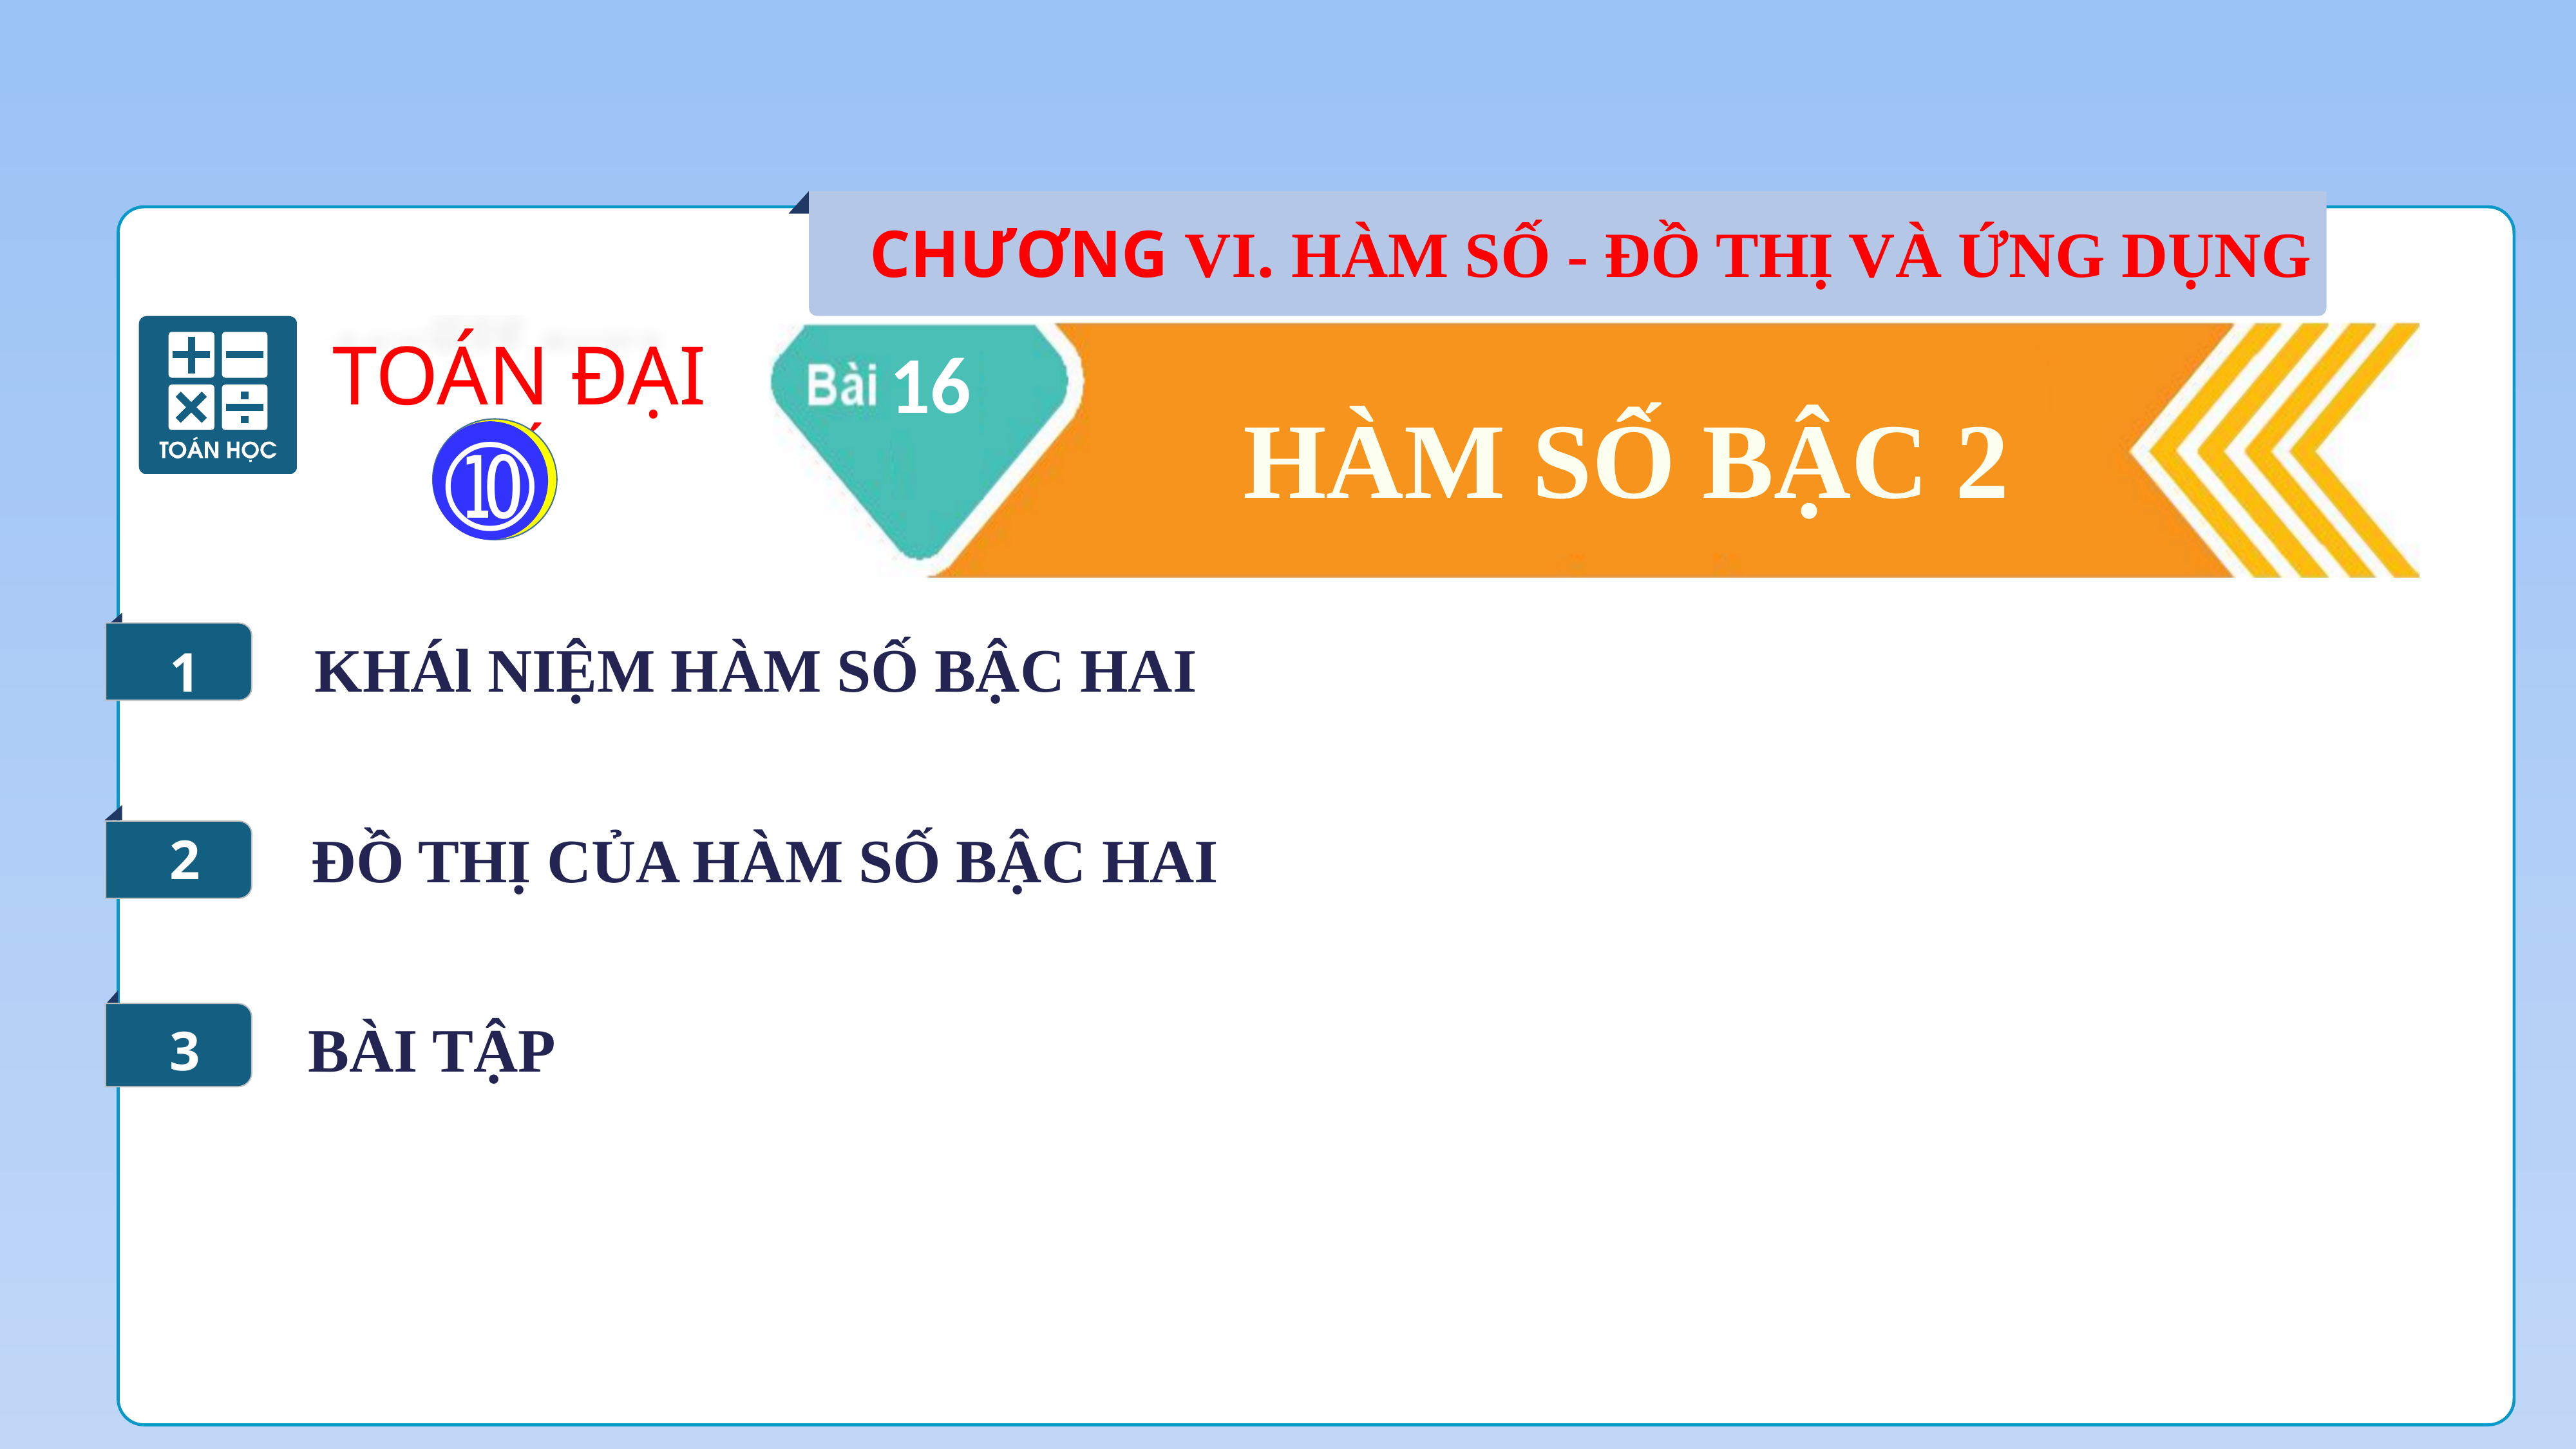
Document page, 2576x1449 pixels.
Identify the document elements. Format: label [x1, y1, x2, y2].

text_box [104, 191, 2514, 1425]
text_box [769, 321, 2420, 592]
